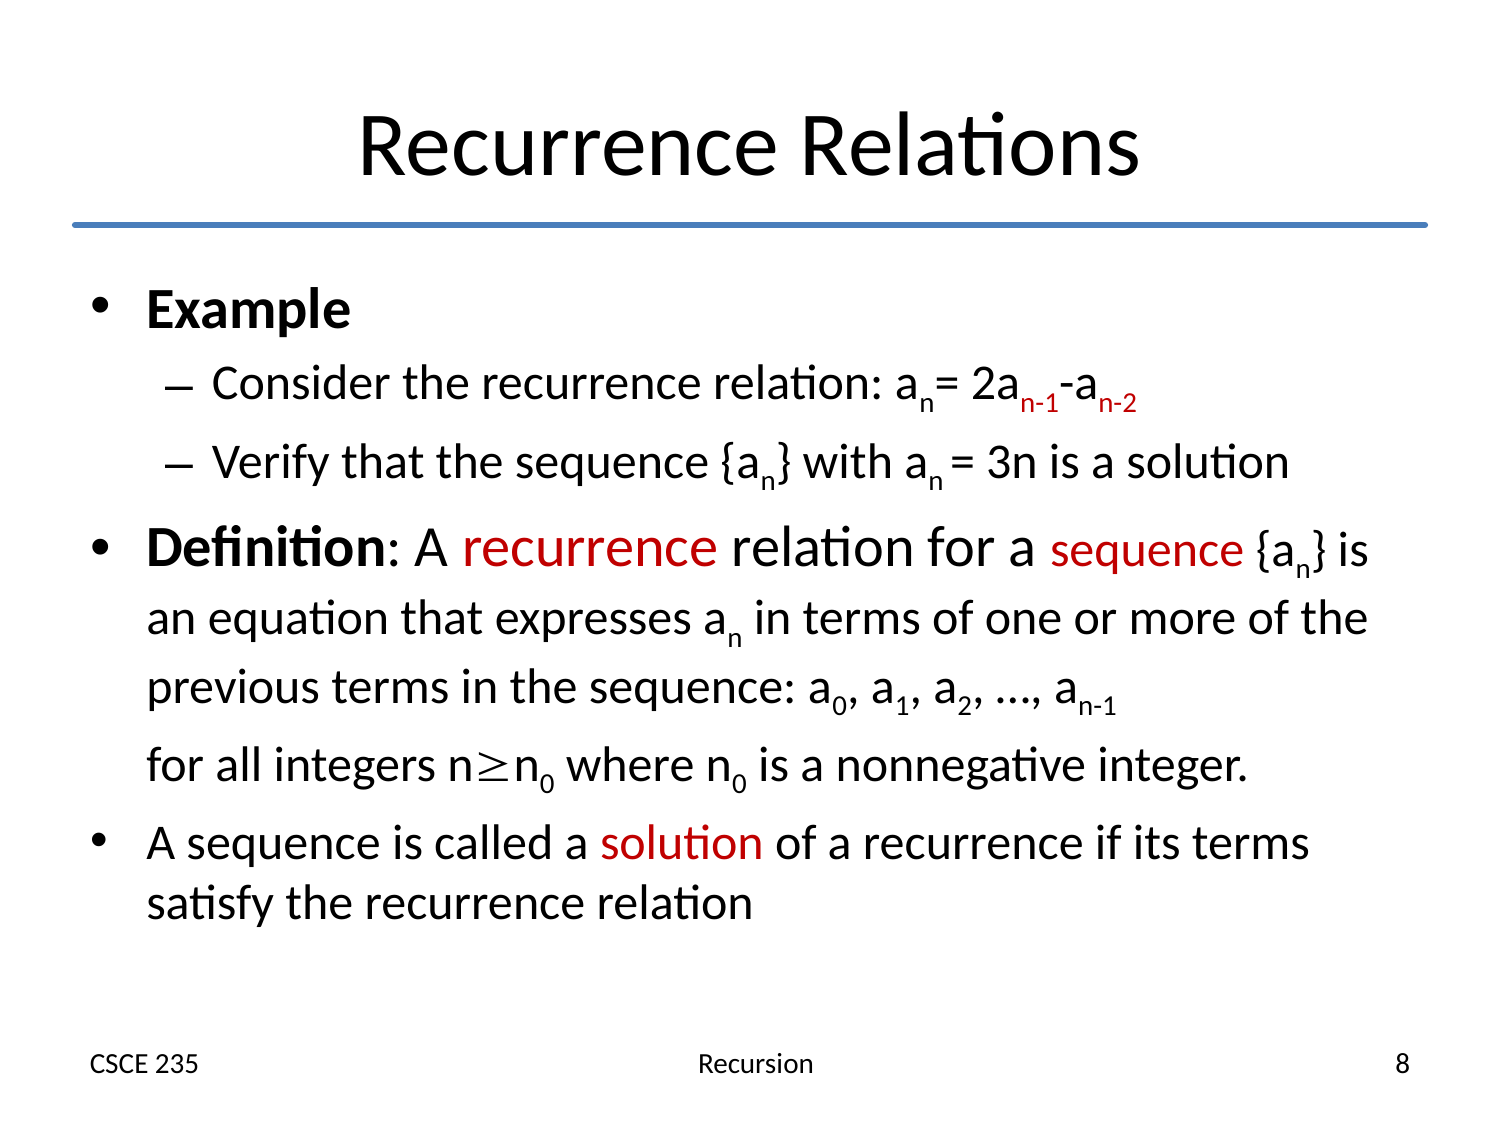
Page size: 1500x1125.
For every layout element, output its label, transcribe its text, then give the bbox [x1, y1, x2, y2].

title Recurrence Relations [75, 45, 1425, 233]
list Example Consider the recurrence relation: an= 2an-1-an-2 Verify that the sequence {an} with an = 3n is a solution Definition: A recurrence relation for a sequence {an} is an equation that expresses an in terms of one or more of the previous terms in the sequence: a0, a1, a2, …, an-1 for all integers nn0 where n0 is a nonnegative integer. A sequence is called a solution of a recurrence if its terms satisfy the recurrence relation [75, 262, 1425, 1005]
